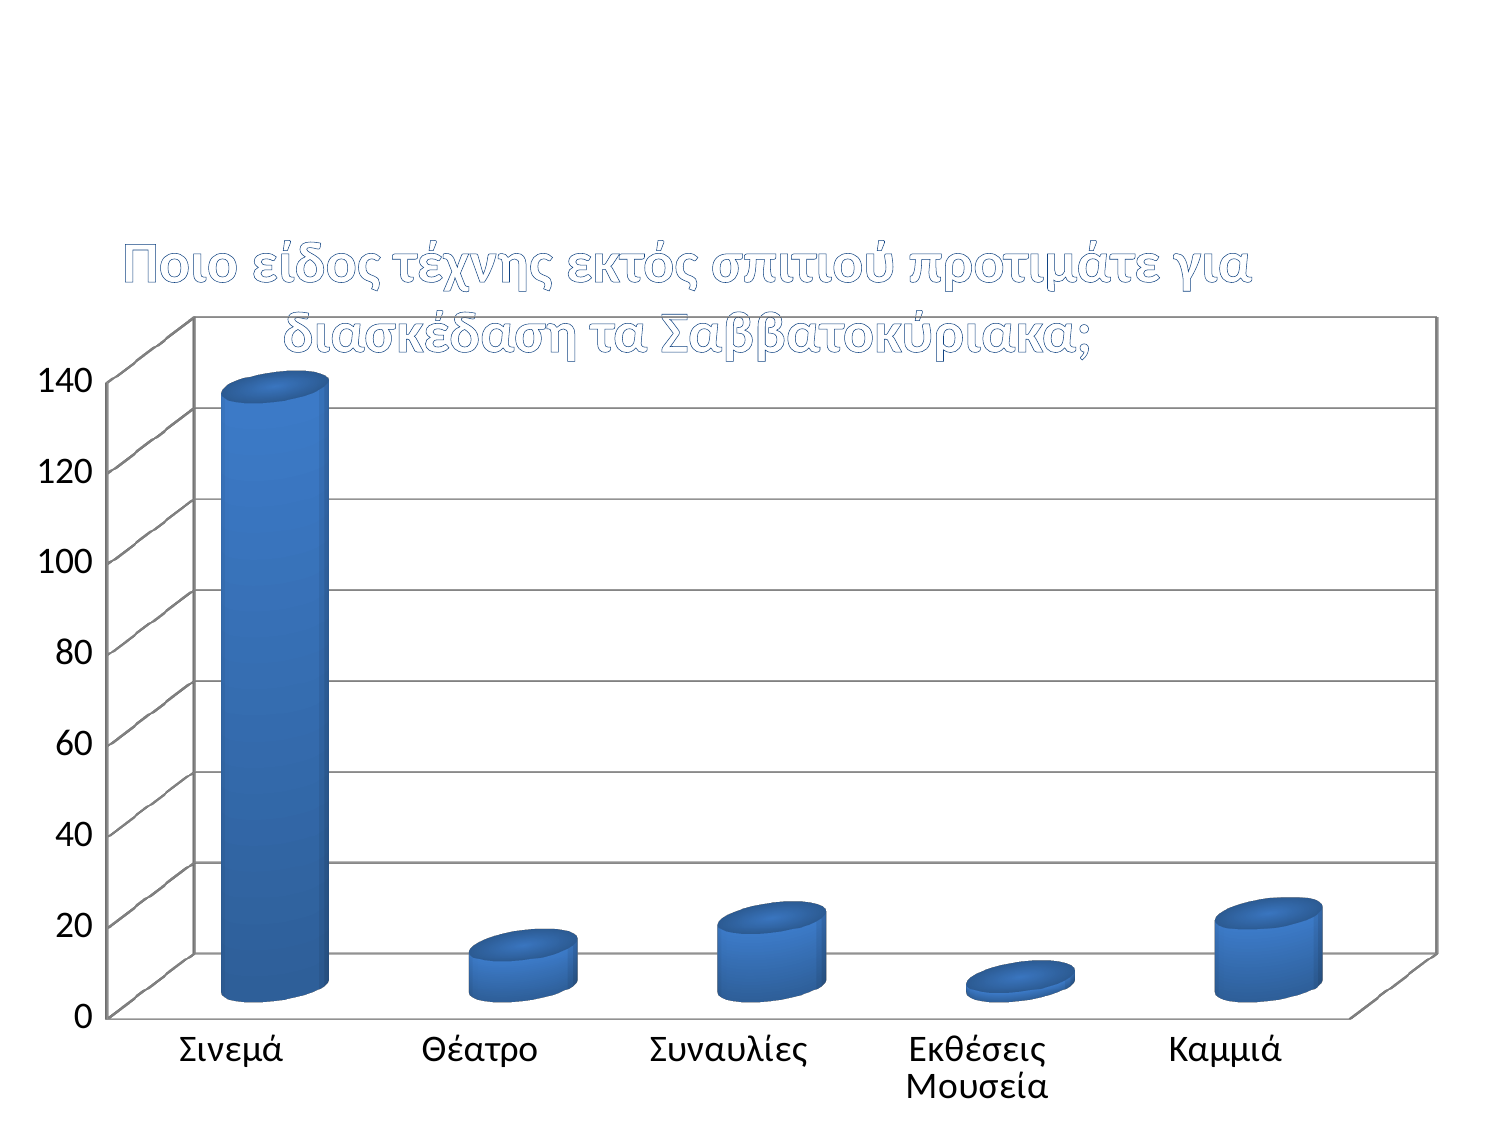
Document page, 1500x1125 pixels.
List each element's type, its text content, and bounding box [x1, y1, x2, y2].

chart [0, 299, 1476, 1125]
title Ποιο είδος τέχνης εκτός σπιτιού προτιμάτε για διασκέδαση τα Σαββατοκύριακα; [50, 287, 1325, 298]
